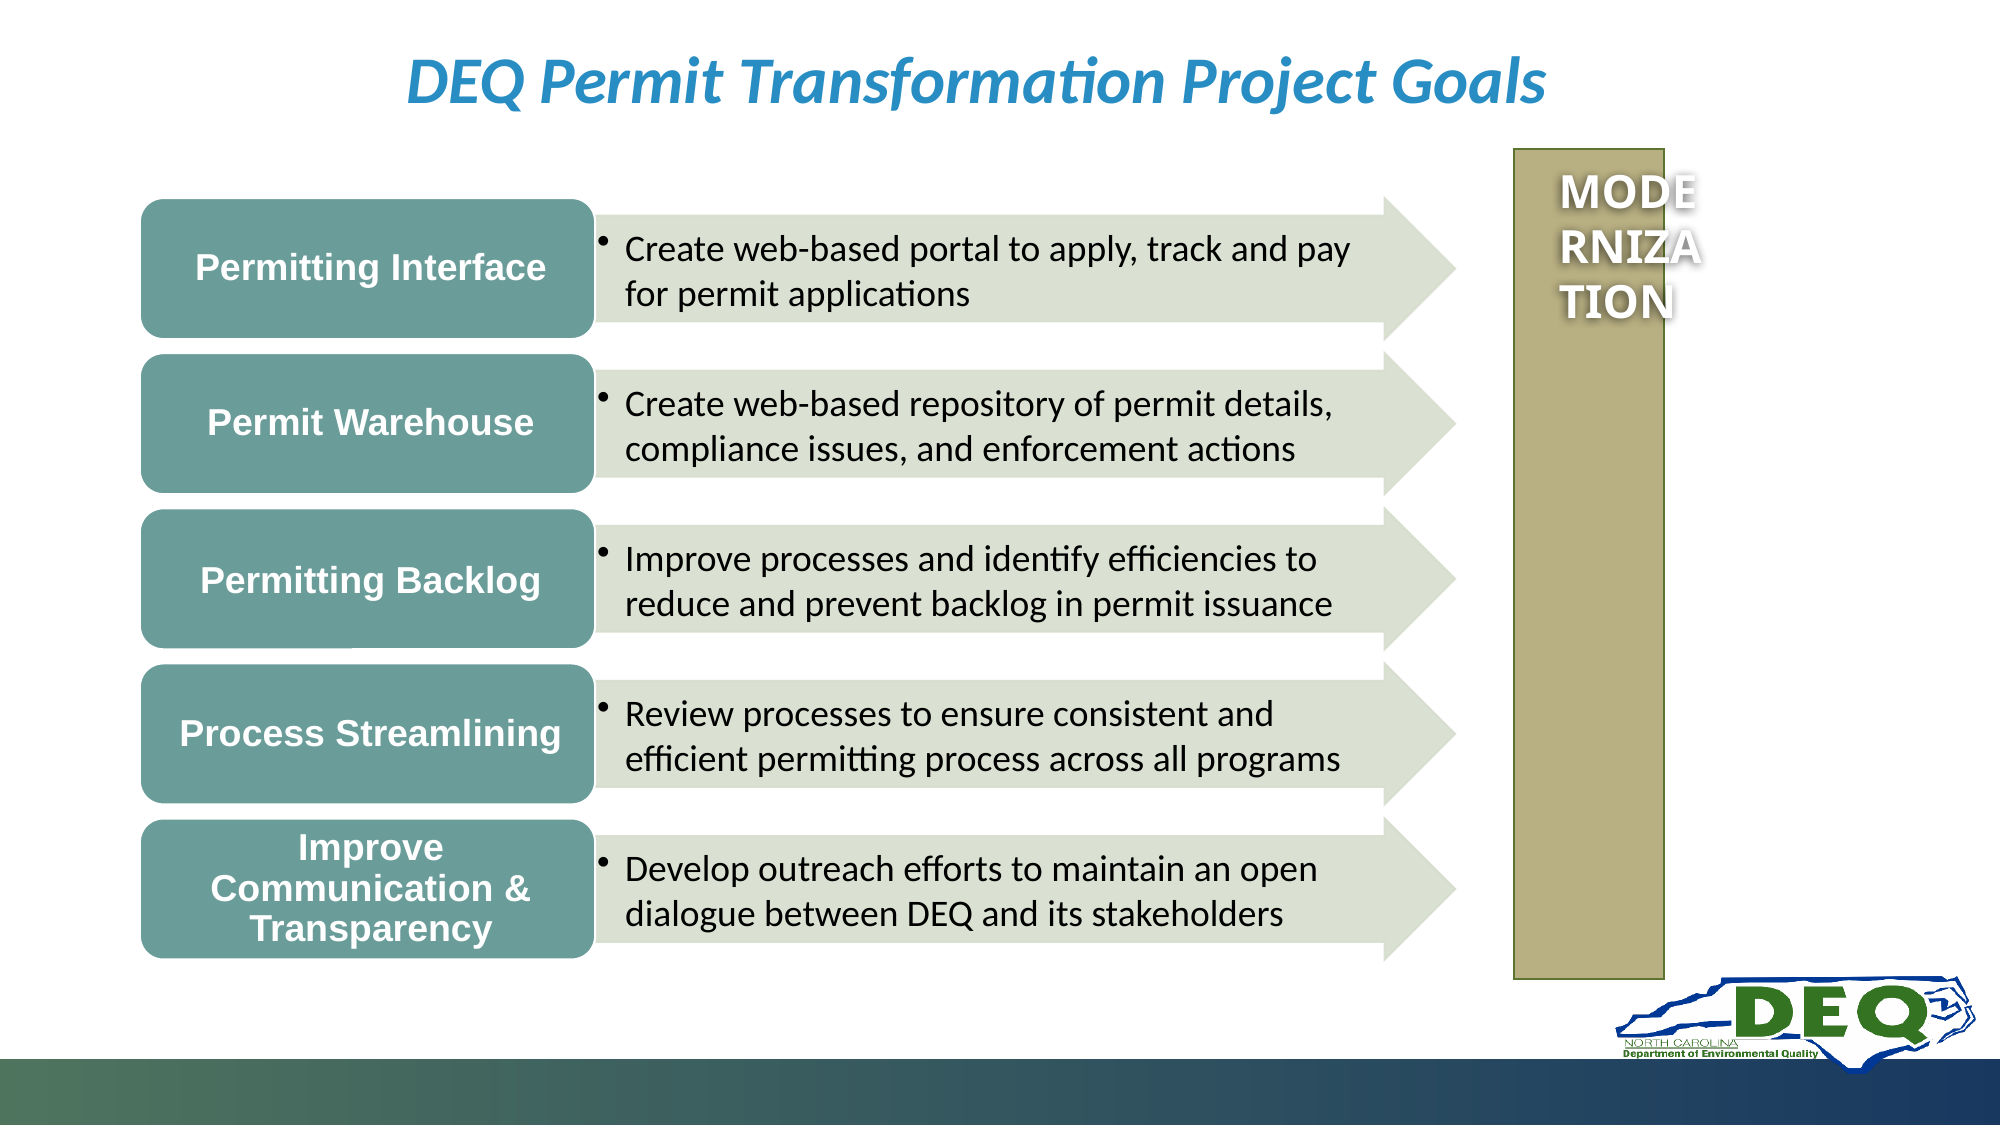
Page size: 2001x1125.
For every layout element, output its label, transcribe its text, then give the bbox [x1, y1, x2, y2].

title DEQ Permit Transformation Project Goals [308, 0, 1647, 169]
picture [1615, 976, 1976, 1074]
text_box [1514, 148, 1716, 980]
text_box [80, 197, 1514, 960]
